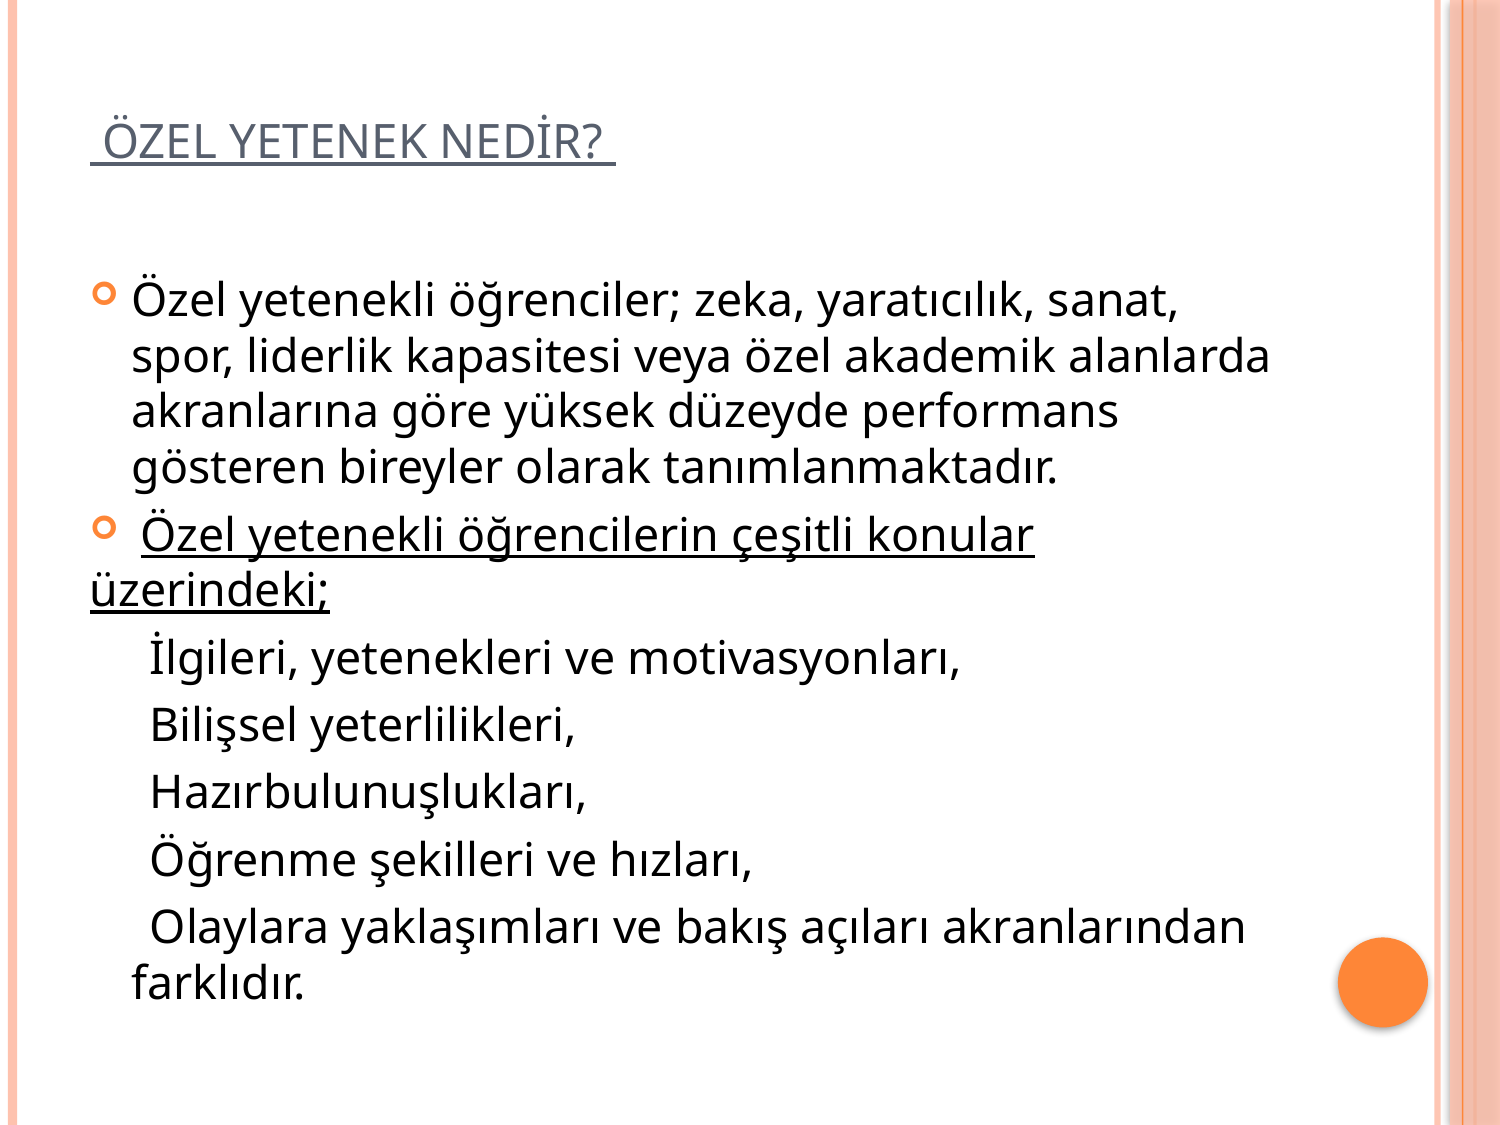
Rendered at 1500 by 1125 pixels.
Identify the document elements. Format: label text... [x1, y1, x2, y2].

list Özel yetenekli öğrenciler; zeka, yaratıcılık, sanat, spor, liderlik kapasitesi veya özel akademik alanlarda akranlarına göre yüksek düzeyde performans gösteren bireyler olarak tanımlanmaktadır. Özel yetenekli öğrencilerin çeşitli konular üzerindeki; İlgileri, yetenekleri ve motivasyonları, Bilişsel yeterlilikleri, Hazırbulunuşlukları, Öğrenme şekilleri ve hızları, Olaylara yaklaşımları ve bakış açıları akranlarından farklıdır. [75, 262, 1300, 1062]
title Özel Yetenek Nedir? [75, 45, 1300, 233]
